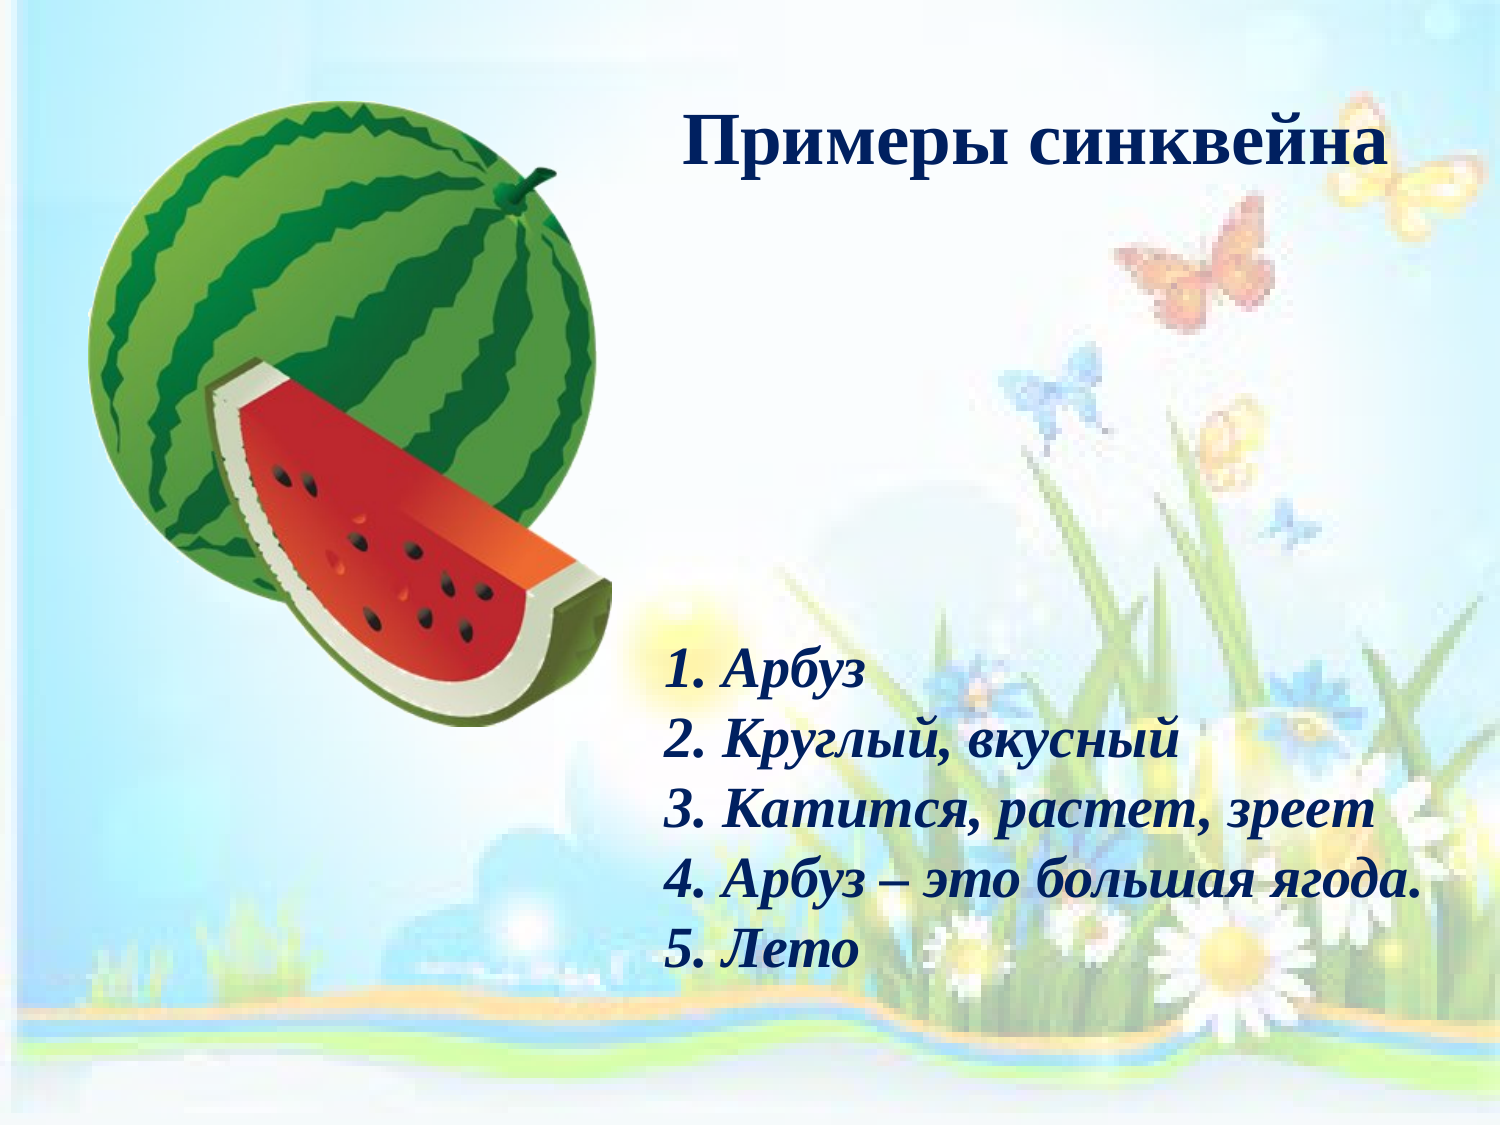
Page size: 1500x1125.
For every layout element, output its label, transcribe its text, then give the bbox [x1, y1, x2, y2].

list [88, 101, 613, 727]
text_box 1. Арбуз 2. Круглый, вкусный 3. Катится, растет, зреет 4. Арбуз – это большая ягода. 5. Лето [649, 621, 1500, 987]
text_box Примеры синквейна [667, 81, 1430, 187]
